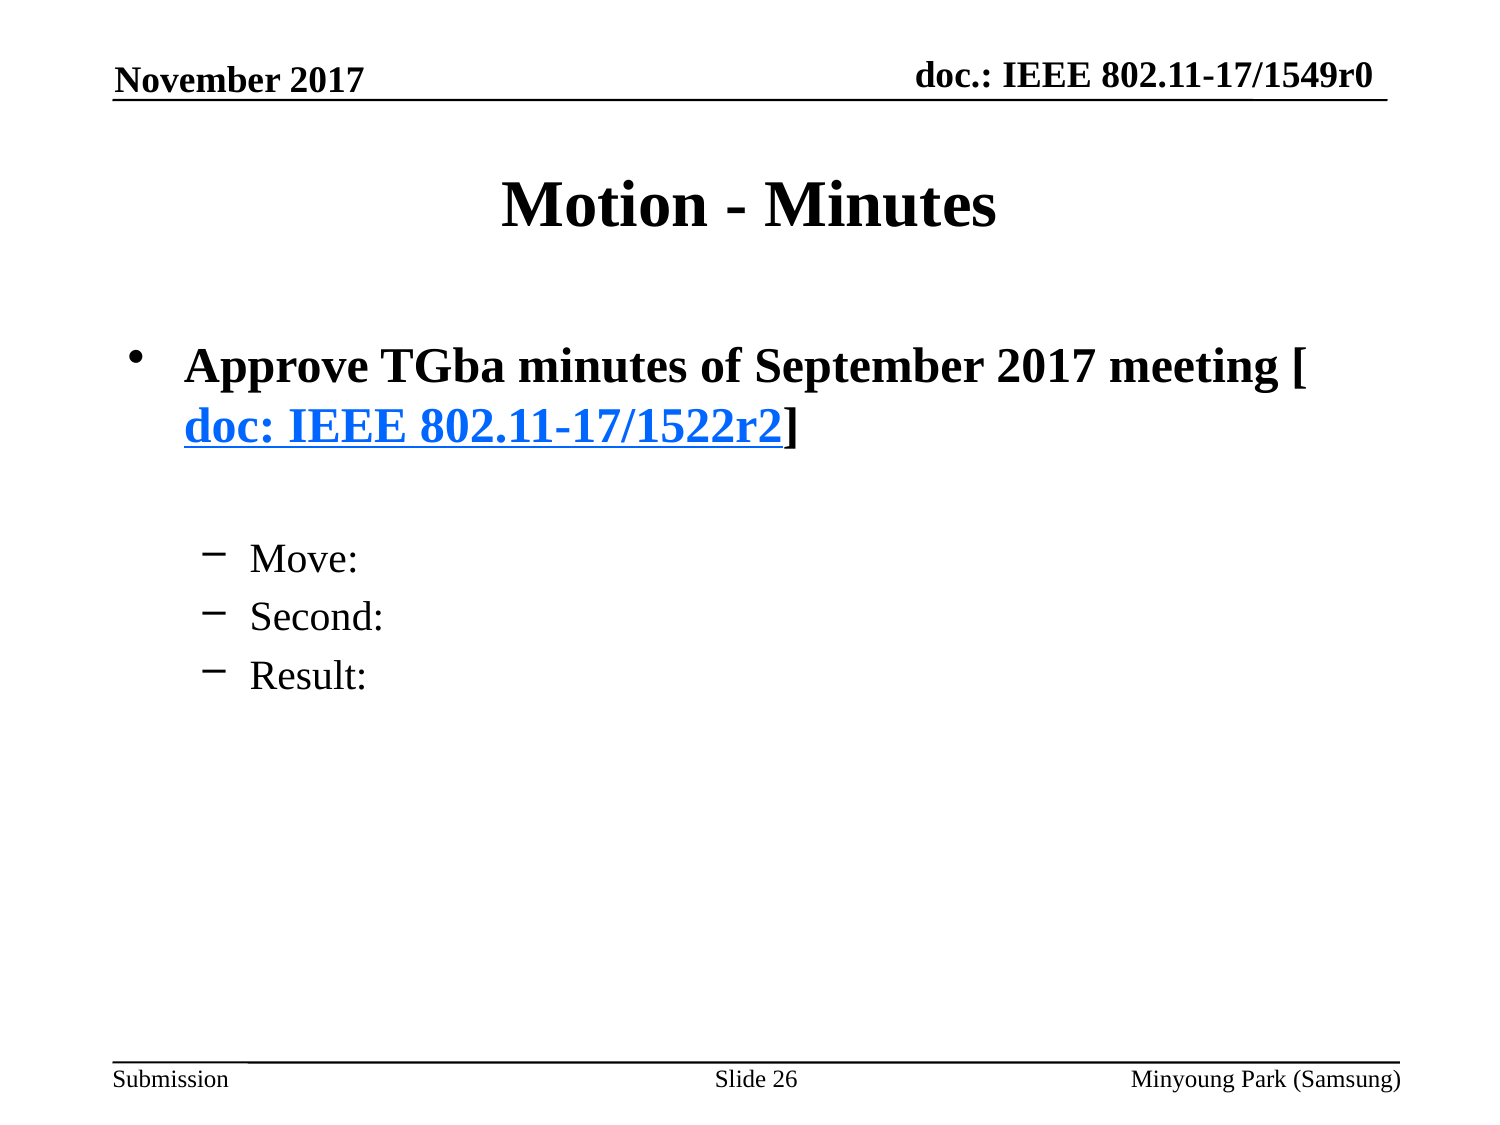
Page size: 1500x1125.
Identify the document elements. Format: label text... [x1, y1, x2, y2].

slide_number Slide 26 [712, 1061, 800, 1093]
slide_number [114, 54, 374, 101]
list Approve TGba minutes of September 2017 meeting [doc: IEEE 802.11-17/1522r2] Move: Second: Result: [112, 324, 1388, 1000]
title Motion - Minutes [112, 112, 1388, 288]
footer Minyoung Park (Samsung) [949, 1061, 1402, 1093]
